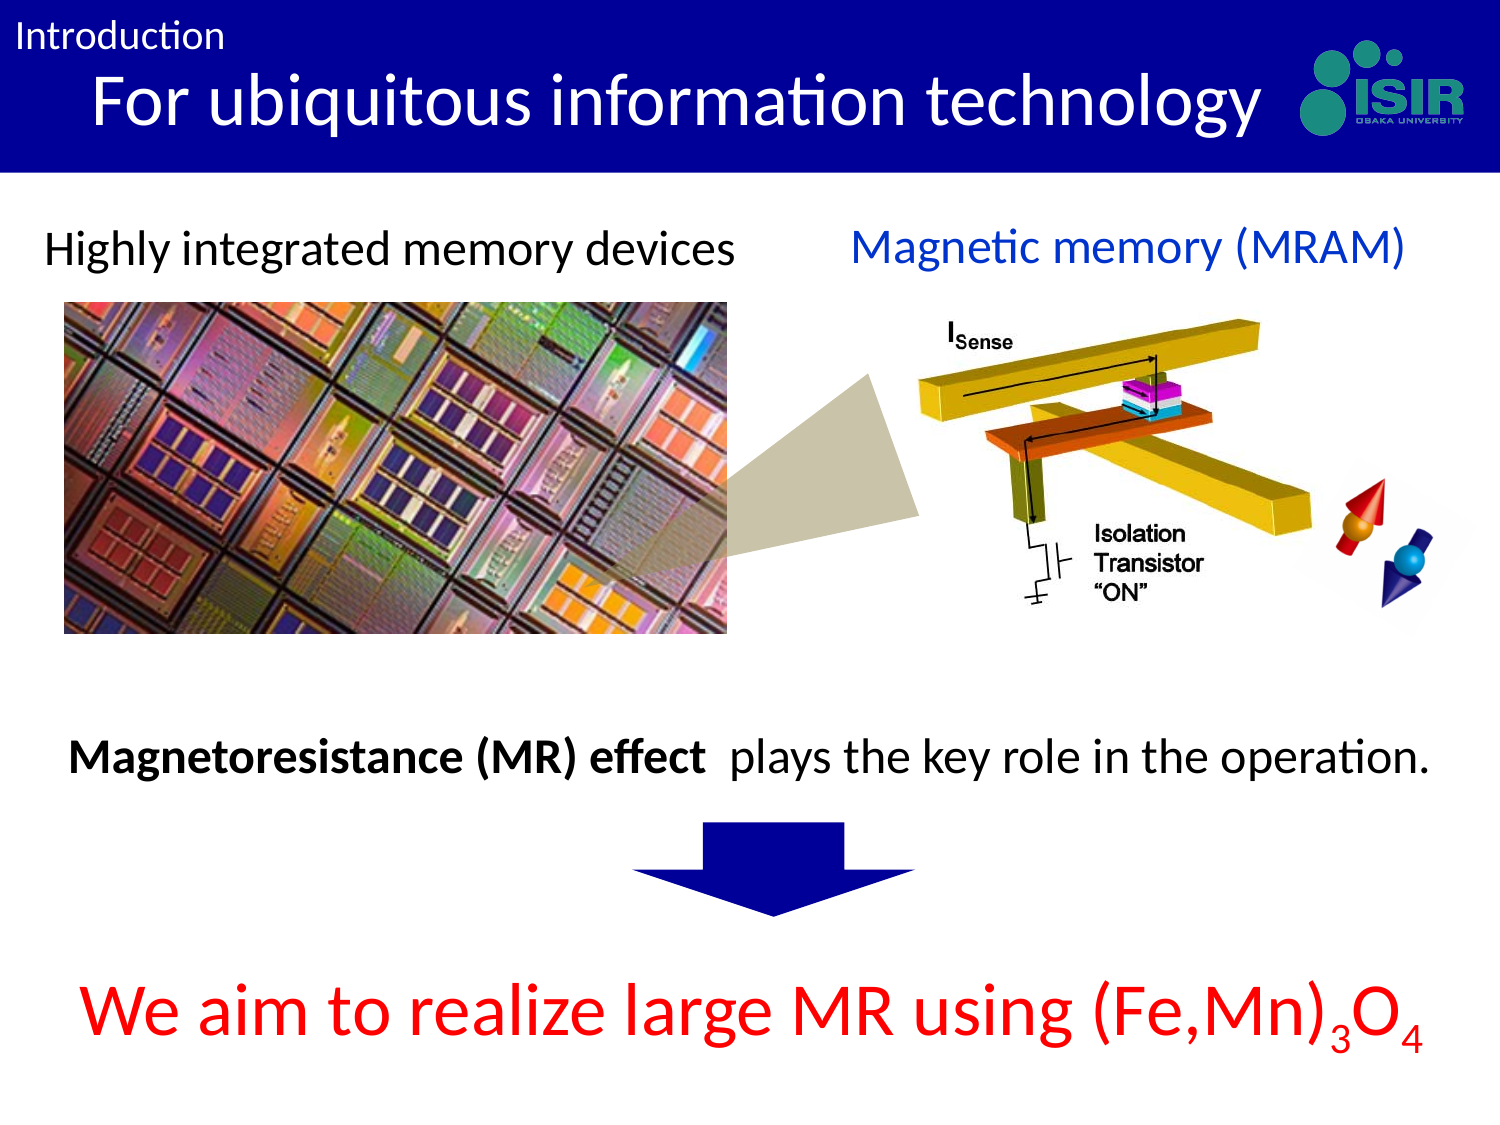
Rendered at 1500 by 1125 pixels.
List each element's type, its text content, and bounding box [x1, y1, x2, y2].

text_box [0, 0, 1500, 173]
text_box [731, 375, 862, 559]
text_box Highly integrated memory devices [29, 208, 821, 283]
text_box [629, 820, 918, 919]
text_box Magnetic memory (MRAM) [830, 205, 1485, 282]
text_box Magnetoresistance (MR) effect plays the key role in the operation. [53, 715, 1500, 791]
text_box We aim to realize large MR using (Fe,Mn)3O4 [64, 952, 1500, 1070]
picture [64, 302, 727, 634]
picture [867, 278, 1476, 641]
